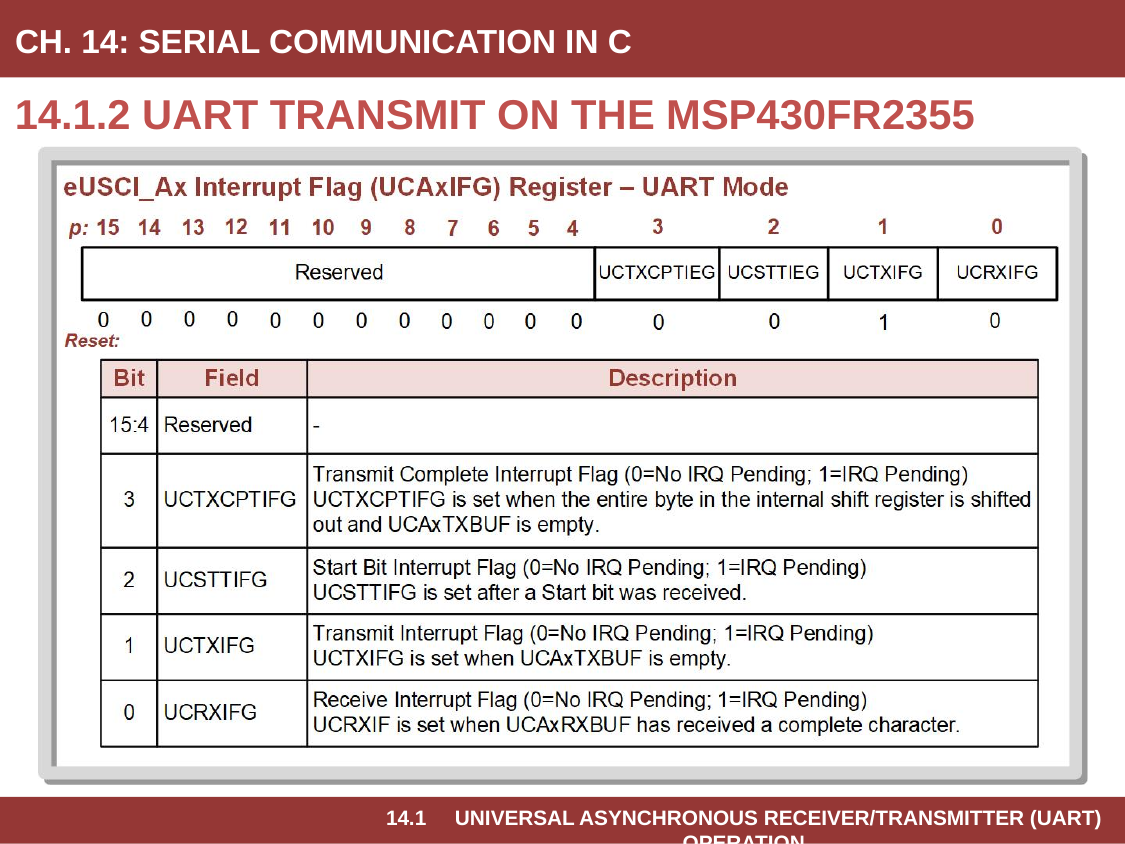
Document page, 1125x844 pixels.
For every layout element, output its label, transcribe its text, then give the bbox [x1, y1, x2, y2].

subtitle 14.1 Universal Asynchronous Receiver/Transmitter (UART) Operation [362, 796, 1125, 844]
title Ch. 14: Serial Communication in C [0, 1, 1125, 78]
picture [37, 146, 1088, 785]
text_box [0, 795, 1125, 844]
text_box 14.1.2 UART Transmit on the MSP430FR2355 [0, 80, 1088, 146]
